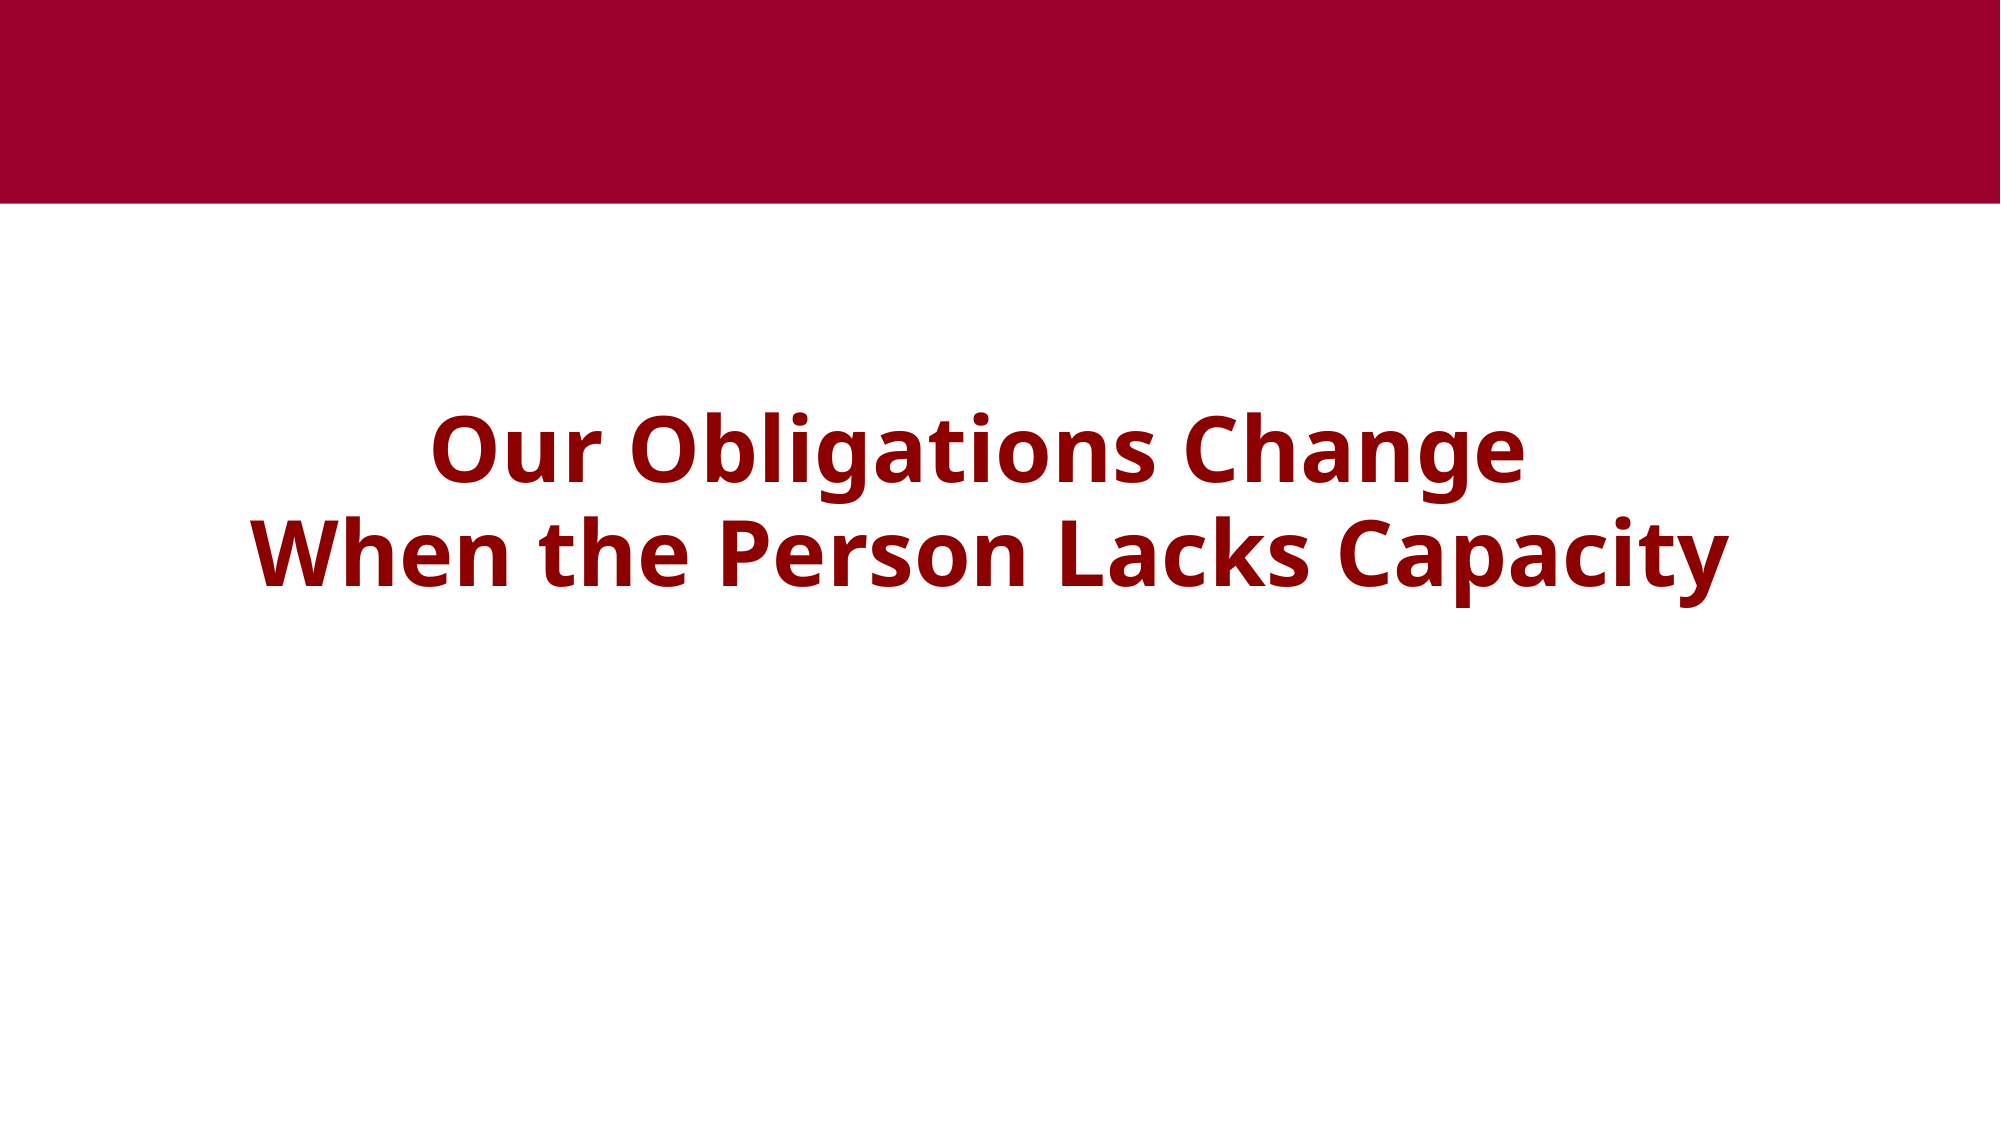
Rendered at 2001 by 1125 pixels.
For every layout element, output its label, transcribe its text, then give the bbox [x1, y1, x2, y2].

text_box Our Obligations Change When the Person Lacks Capacity [0, 390, 2000, 616]
